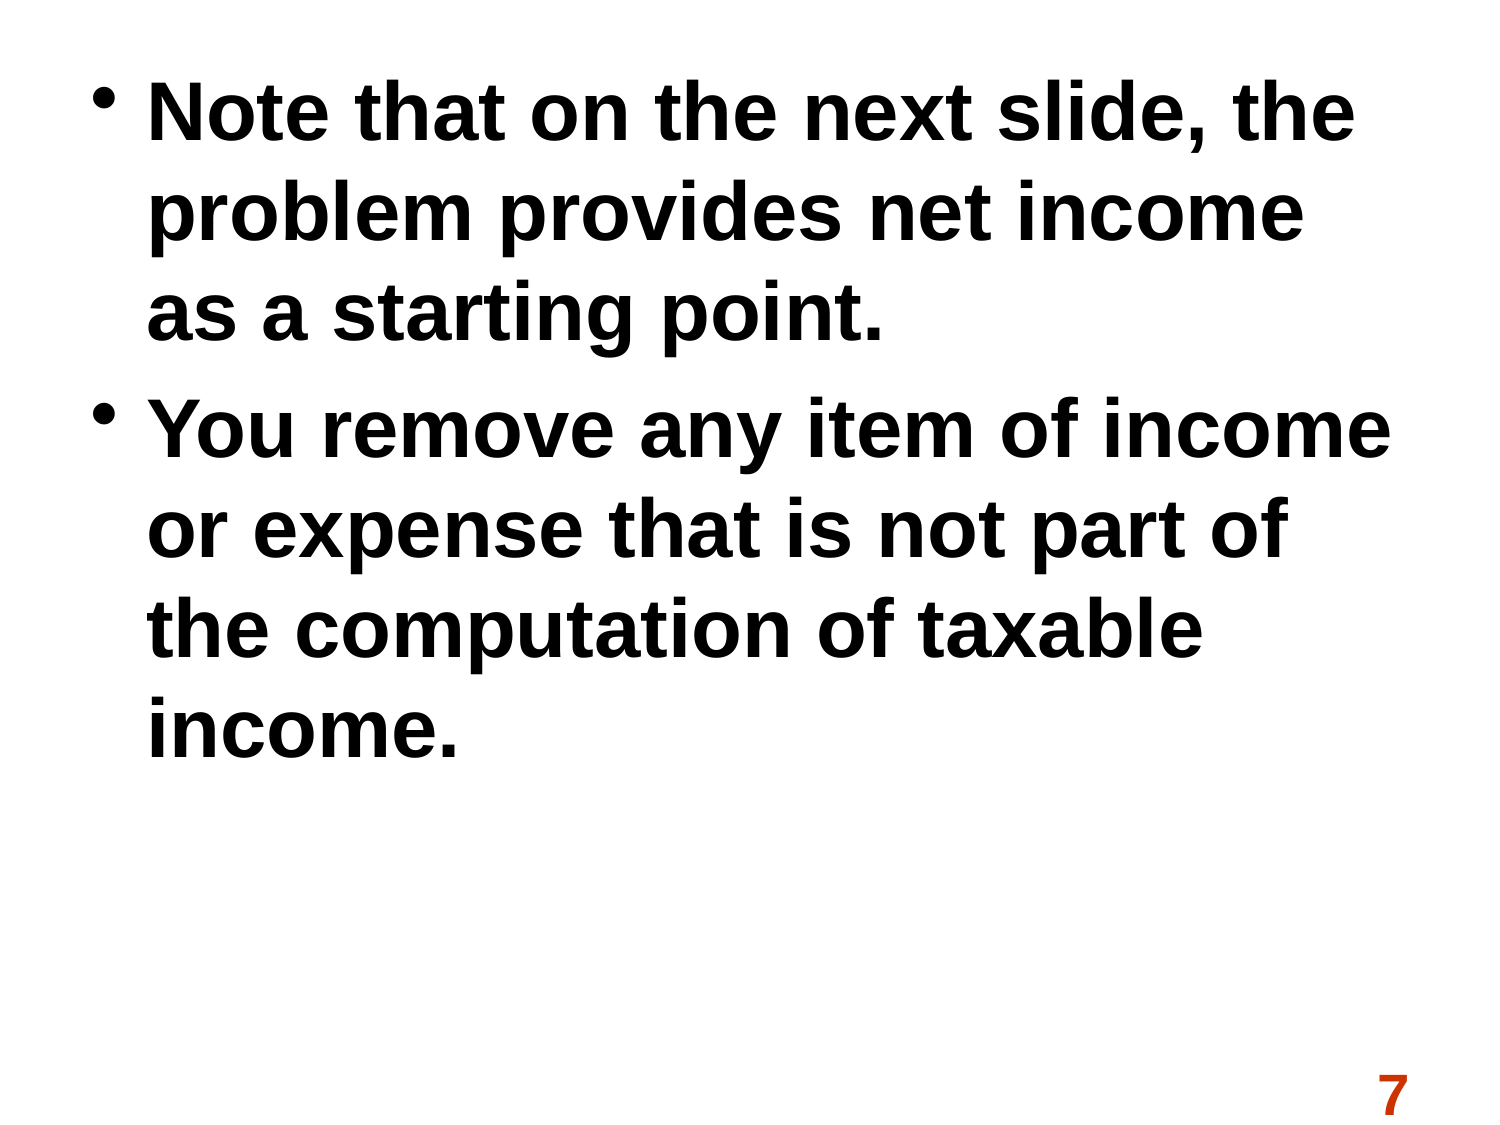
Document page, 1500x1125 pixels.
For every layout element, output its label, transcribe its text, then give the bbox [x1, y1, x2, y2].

slide_number 7 [1124, 1049, 1426, 1101]
list Note that on the next slide, the problem provides net income as a starting point. You remove any item of income or expense that is not part of the computation of taxable income. [75, 50, 1425, 1013]
